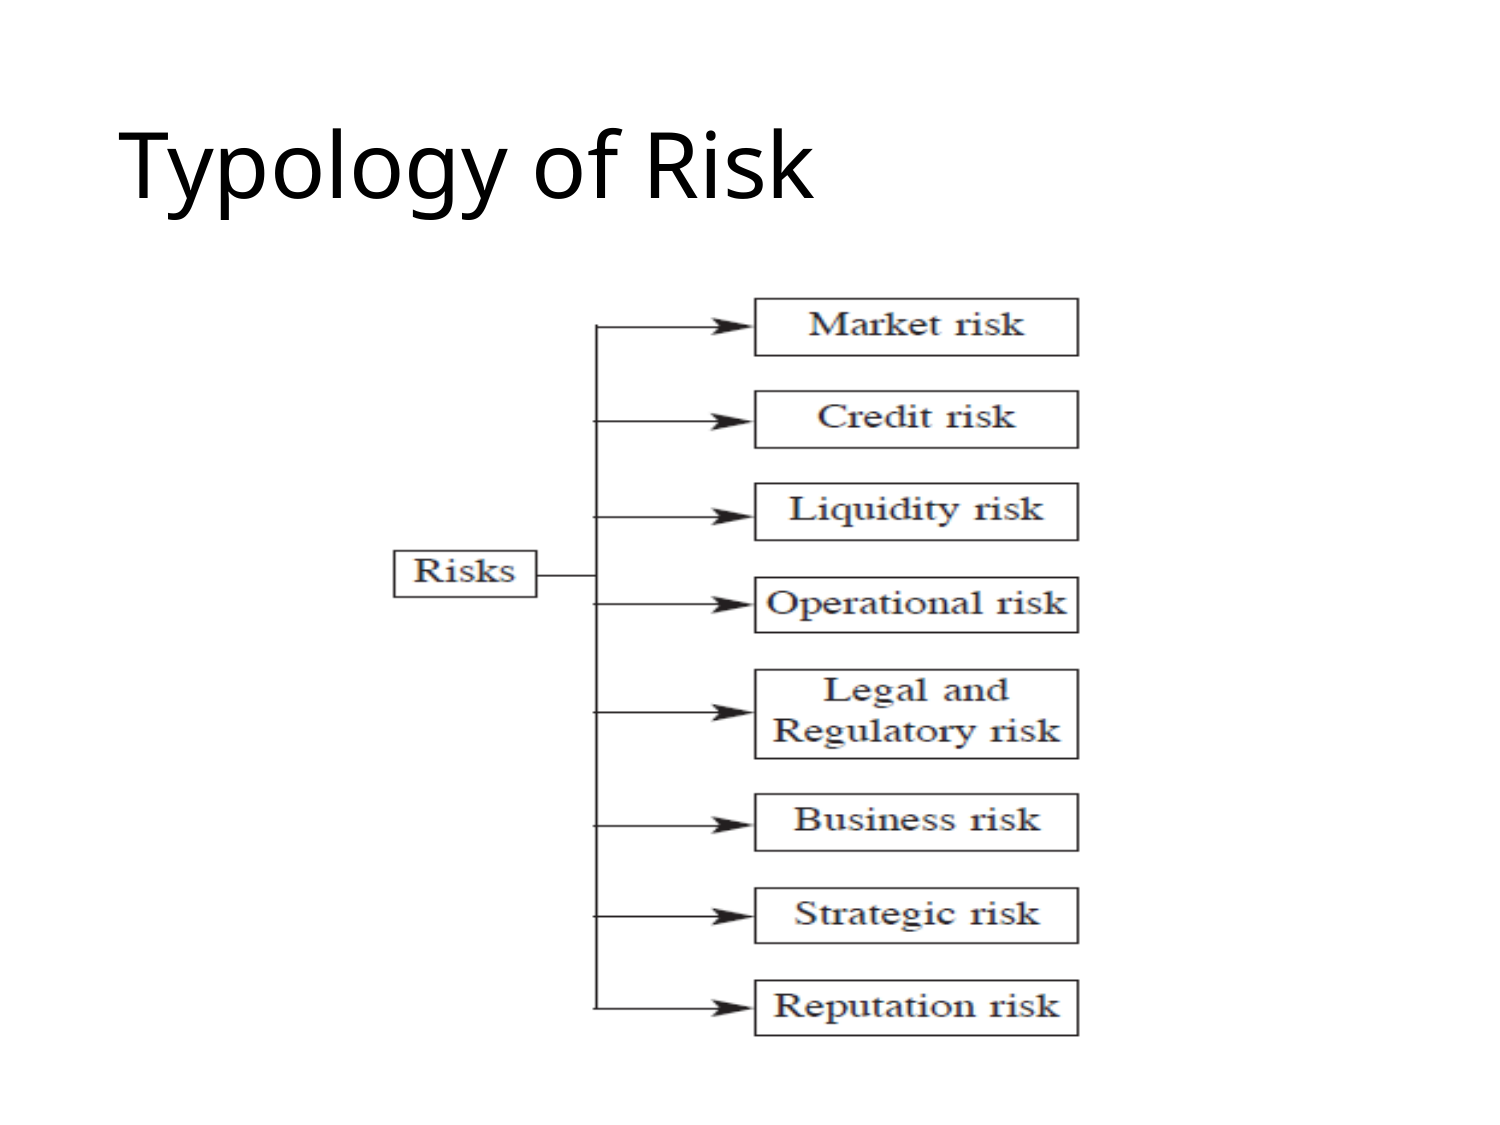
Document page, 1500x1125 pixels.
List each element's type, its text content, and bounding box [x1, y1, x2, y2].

picture [312, 277, 1152, 1074]
title Typology of Risk [103, 59, 1397, 278]
